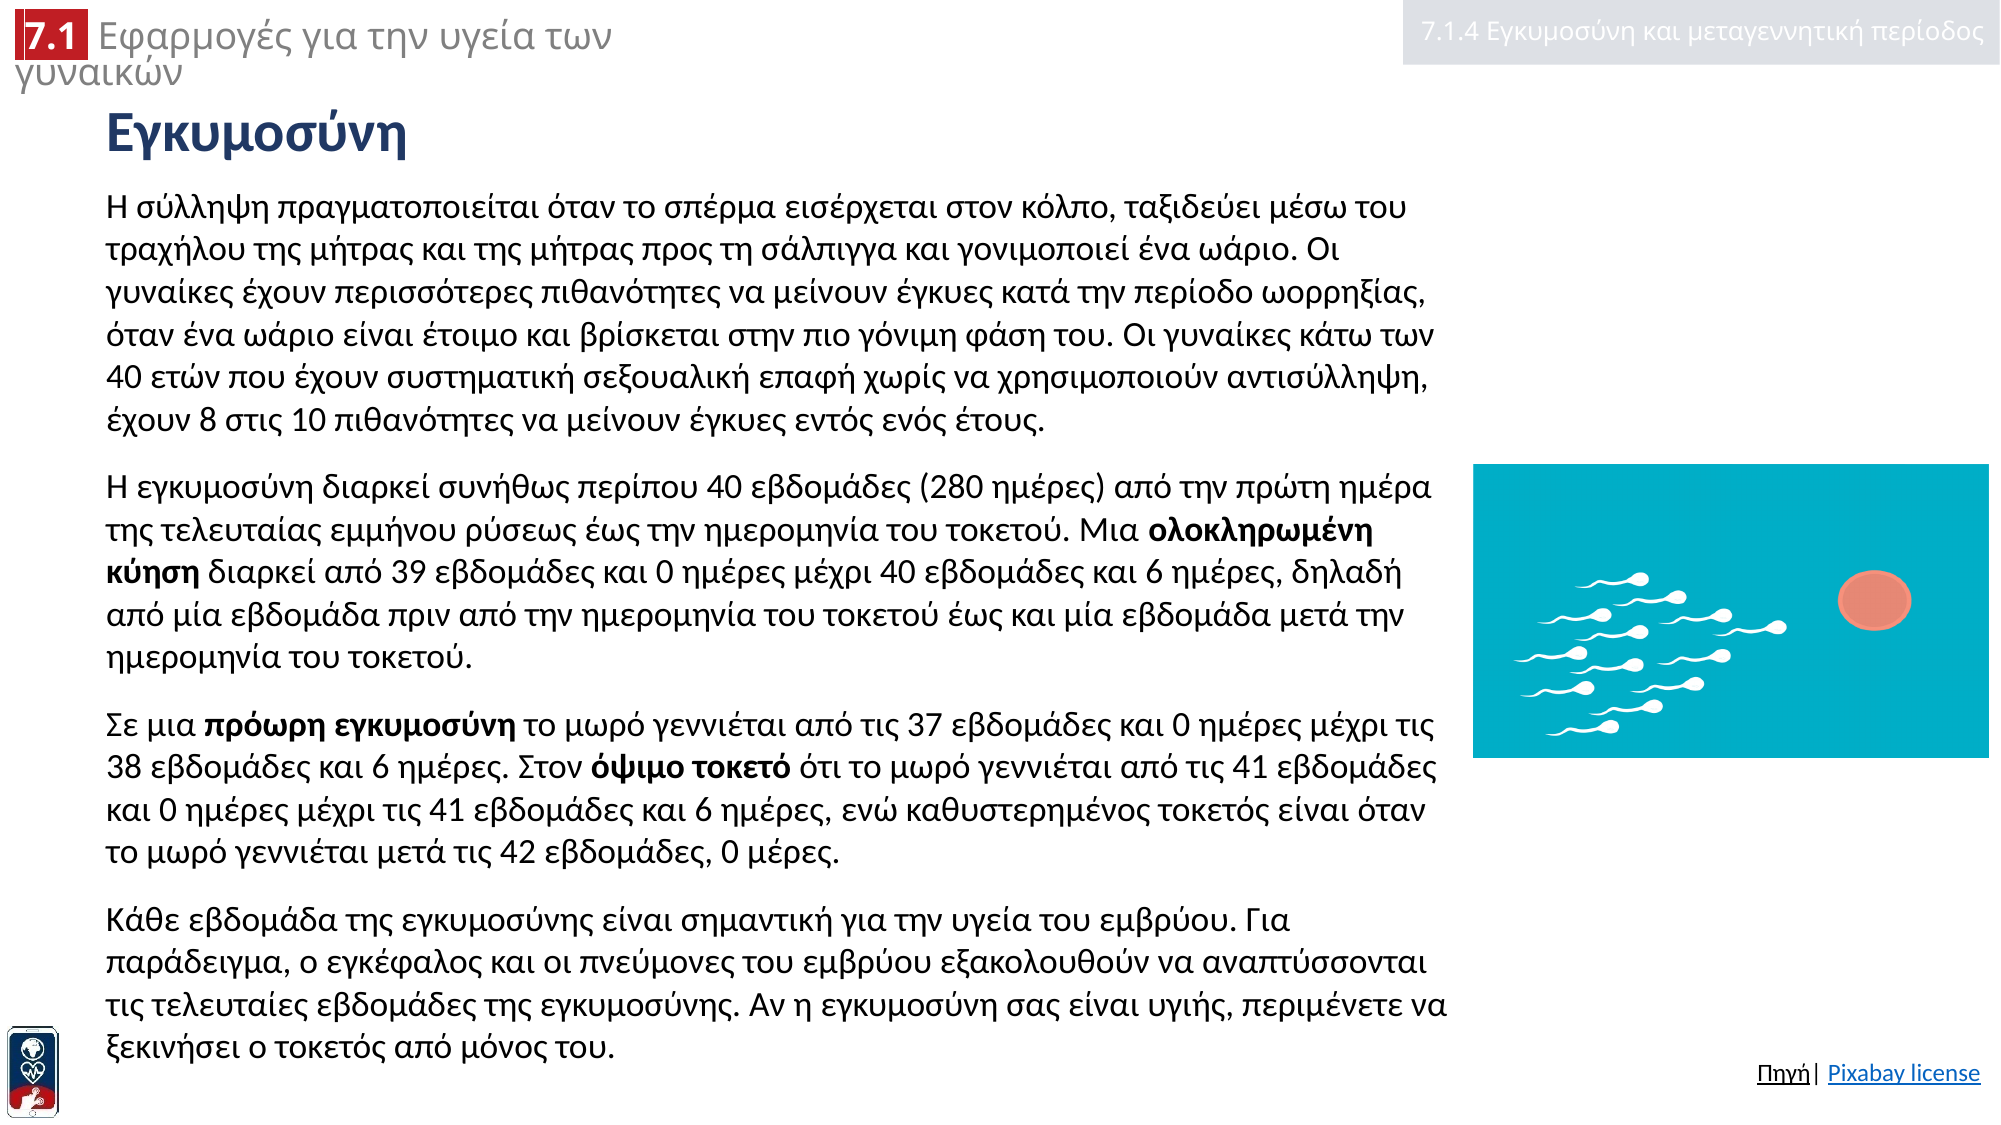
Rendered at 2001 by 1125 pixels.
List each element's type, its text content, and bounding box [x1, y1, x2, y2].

text_box Πηγή| Pixabay license [1599, 1048, 1996, 1094]
text_box 7.1.4 Εγκυμοσύνη και μεταγεννητική περίοδος [1403, 0, 2000, 65]
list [1472, 464, 1989, 758]
picture [7, 1026, 59, 1118]
title Εγκυμοσύνη [91, 83, 1961, 182]
text_box Η σύλληψη πραγματοποιείται όταν το σπέρμα εισέρχεται στον κόλπο, ταξιδεύει μέσω του τραχήλου της μήτρας και της μήτρας προς τη σάλπιγγα και γονιμοποιεί ένα ωάριο. Οι γυναίκες έχουν περισσότερες πιθανότητες να μείνουν έγκυες κατά την περίοδο ωορρηξίας, όταν ένα ωάριο είναι έτοιμο και βρίσκεται στην πιο γόνιμη φάση του. Οι γυναίκες κάτω των 40 ετών που έχουν συστηματική σεξουαλική επαφή χωρίς να χρησιμοποιούν αντισύλληψη, έχουν 8 στις 10 πιθανότητες να μείνουν έγκυες εντός ενός έτους. Η εγκυμοσύνη διαρκεί συνήθως περίπου 40 εβδομάδες (280 ημέρες) από την πρώτη ημέρα της τελευταίας εμμήνου ρύσεως έως την ημερομηνία του τοκετού. Μια ολοκληρωμένη κύηση διαρκεί από 39 εβδομάδες και 0 ημέρες μέχρι 40 εβδομάδες και 6 ημέρες, δηλαδή από μία εβδομάδα πριν από την ημερομηνία του τοκετού έως και μία εβδομάδα μετά την ημερομηνία του τοκετού. Σε μια πρόωρη εγκυμοσύνη το μωρό γεννιέται από τις 37 εβδομάδες και 0 ημέρες μέχρι τις 38 εβδομάδες και 6 ημέρες. Στον όψιμο τοκετό ότι το μωρό γεννιέται από τις 41 εβδομάδες και 0 ημέρες μέχρι τις 41 εβδομάδες και 6 ημέρες, ενώ καθυστερημένος τοκετός είναι όταν το μωρό γεννιέται μετά τις 42 εβδομάδες, 0 μέρες. Κάθε εβδομάδα της εγκυμοσύνης είναι σημαντική για την υγεία του εμβρύου. Για παράδειγμα, ο εγκέφαλος και οι πνεύμονες του εμβρύου εξακολουθούν να αναπτύσσονται τις τελευταίες εβδομάδες της εγκυμοσύνης. Αν η εγκυμοσύνη σας είναι υγιής, περιμένετε να ξεκινήσει ο τοκετός από μόνος του. [91, 175, 1473, 1074]
